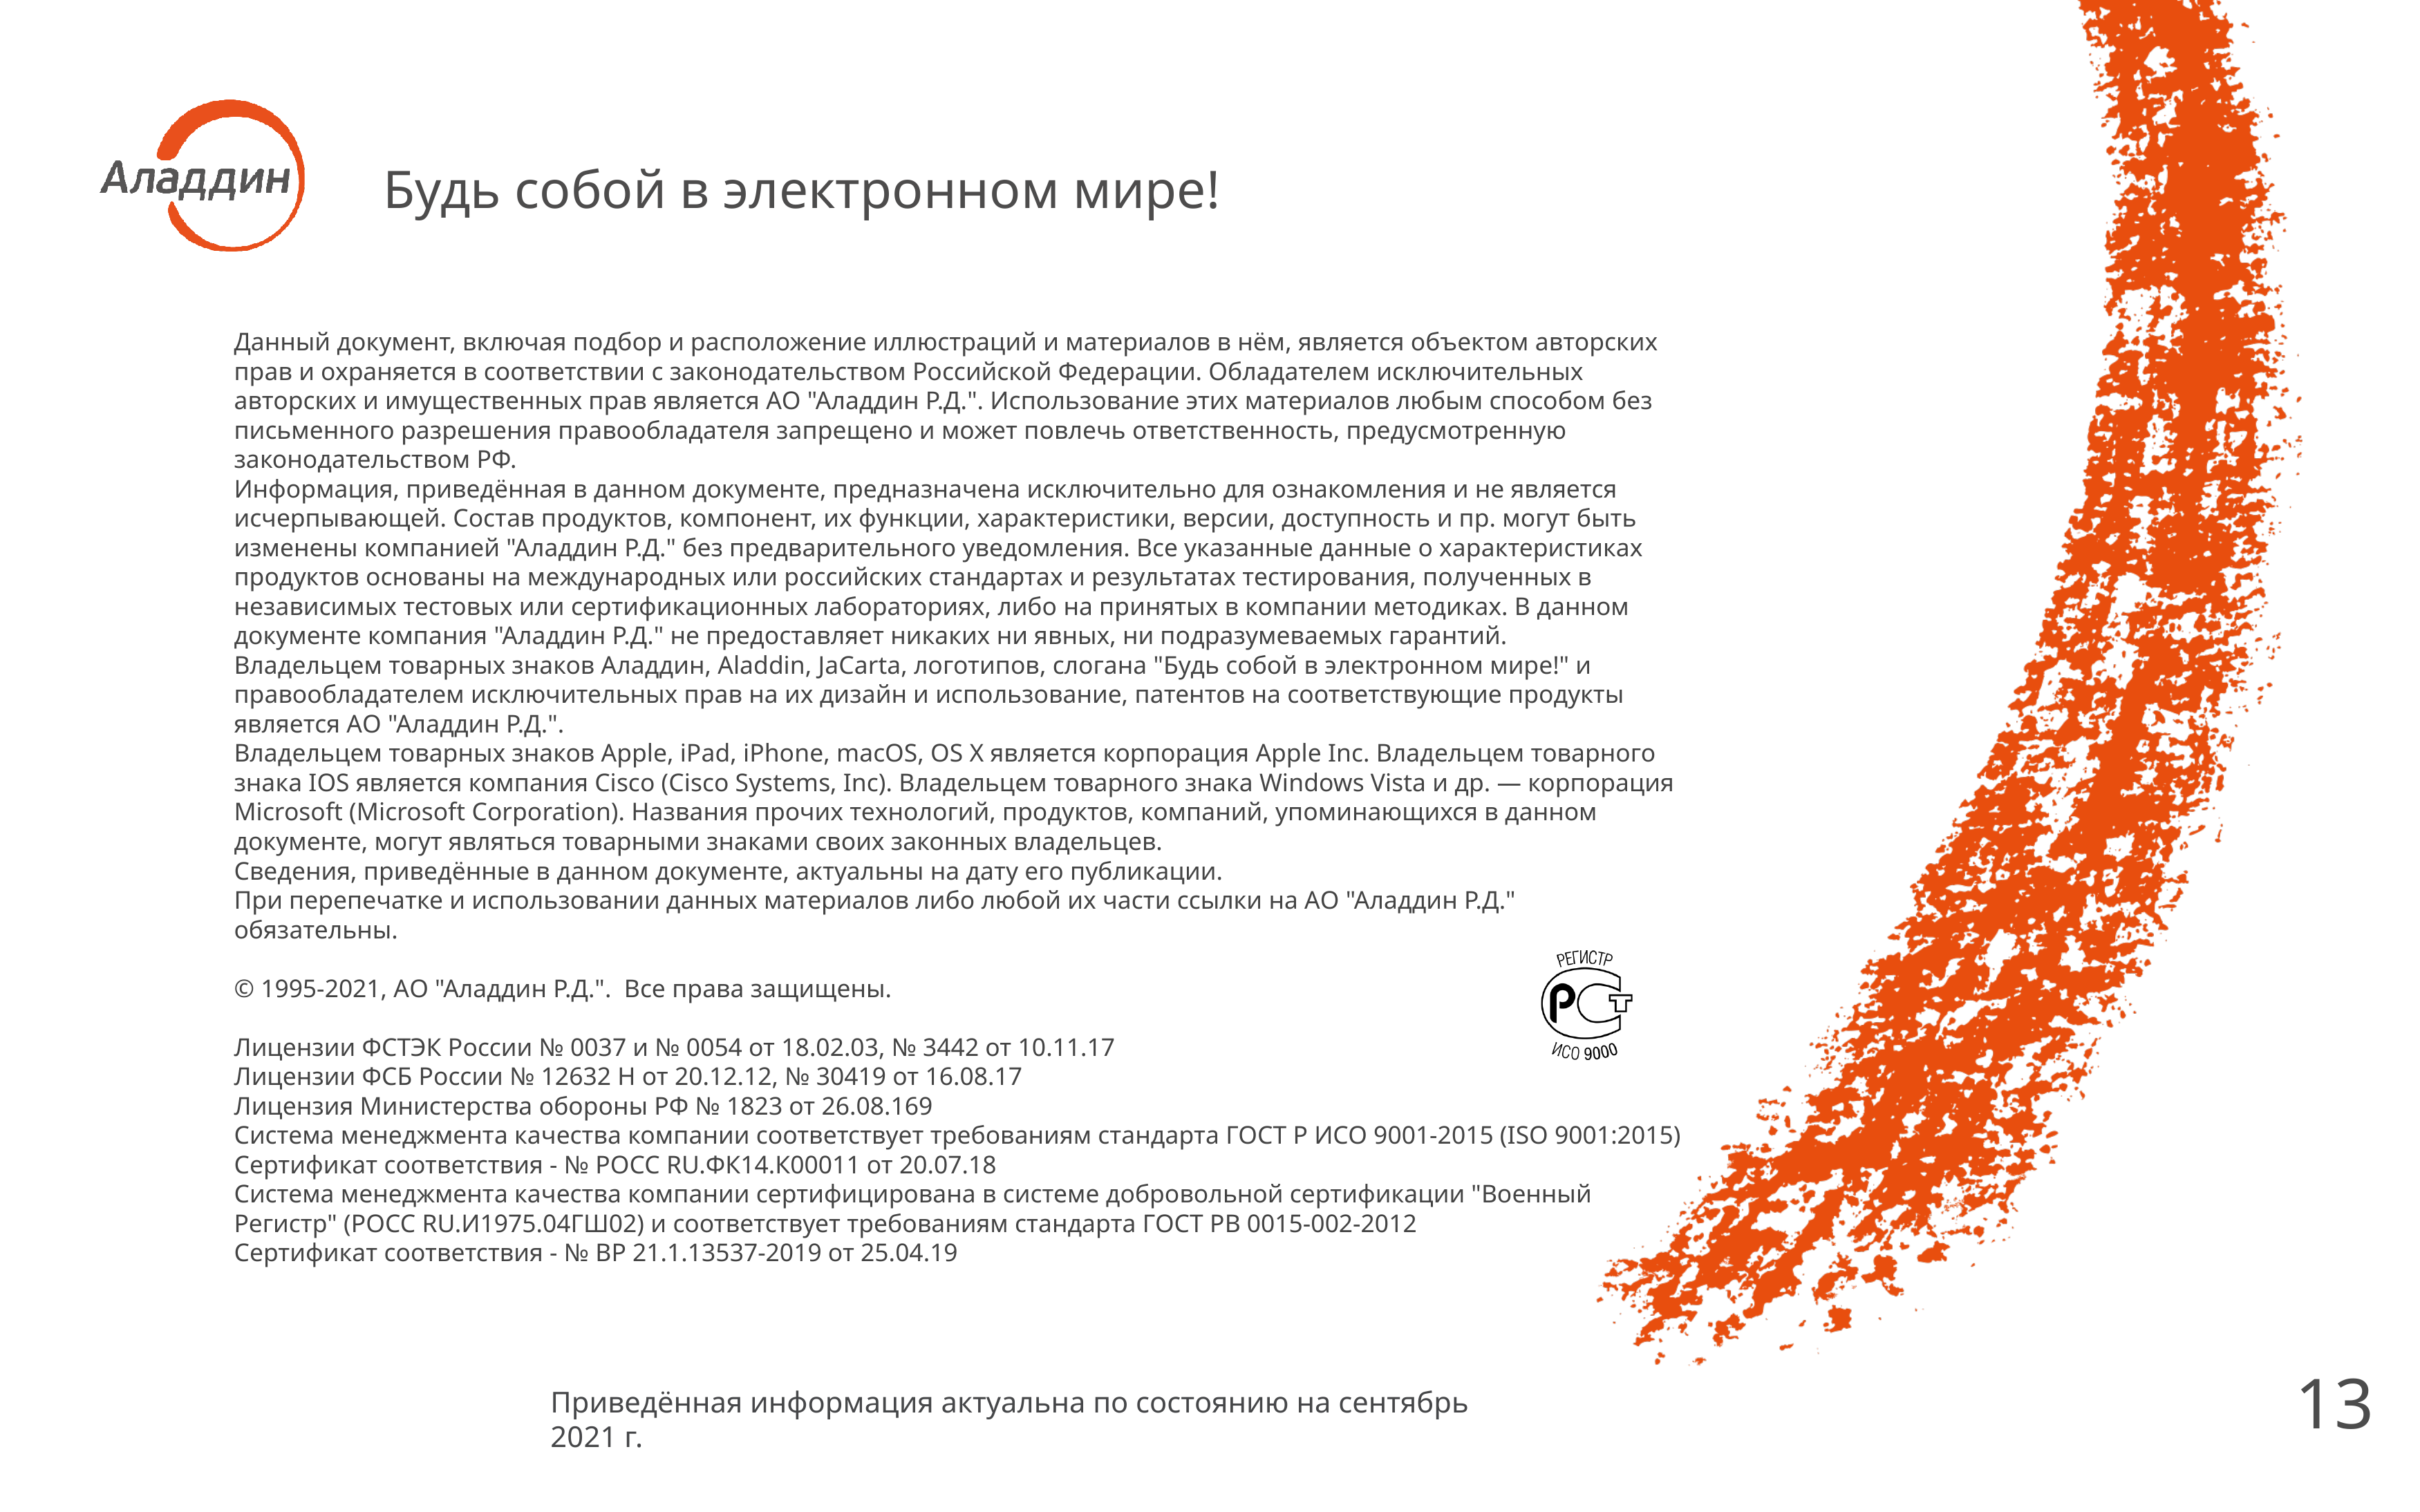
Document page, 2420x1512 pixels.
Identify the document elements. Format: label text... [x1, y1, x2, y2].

text_box Приведённая информация актуальна по состоянию на сентябрь 2021 г. [550, 1383, 1541, 1453]
slide_number 13 [2291, 1412, 2378, 1461]
picture [100, 100, 305, 252]
picture [1568, 0, 2329, 1399]
text_box Данный документ, включая подбор и расположение иллюстраций и материалов в нём, является объектом авторских прав и охраняется в соответствии с законодательством Российской Федерации. Обладателем исключительных авторских и имущественных прав является АО "Аладдин Р.Д.". Использование этих материалов любым способом без письменного разрешения правообладателя запрещено и может повлечь ответственность, предусмотренную законодательством РФ. Информация, приведённая в данном документе, предназначена исключительно для ознакомления и не является исчерпывающей. Состав продуктов, компонент, их функции, характеристики, версии, доступность и пр. могут быть изменены компанией "Аладдин Р.Д." без предварительного уведомления. Все указанные данные о характеристиках продуктов основаны на международных или российских стандартах и результатах тестирования, полученных в независимых тестовых или сертификационных лабораториях, либо на принятых в компании методиках. В данном документе компания "Аладдин Р.Д." не предоставляет никаких ни явных, ни подразумеваемых гарантий. Владельцем товарных знаков Аладдин, Aladdin, JaCarta, логотипов, слогана "Будь собой в электронном мире!" и правообладателем исключительных прав на их дизайн и использование, патентов на соответствующие продукты является АО "Аладдин Р.Д.". Владельцем товарных знаков Apple, iPad, iPhone, macOS, OS Х является корпорация Apple Inc. Владельцем товарного знака IOS является компания Cisco (Cisco Systems, Inc). Владельцем товарного знака Windows Vista и др. — корпорация Microsoft (Microsoft Corporation). Названия прочих технологий, продуктов, компаний, упоминающихся в данном документе, могут являться товарными знаками своих законных владельцев. Сведения, приведённые в данном документе, актуальны на дату его публикации. При перепечатке и использовании данных материалов либо любой их части ссылки на АО "Аладдин Р.Д." обязательны. © 1995-2021, АО "Аладдин Р.Д.". Все права защищены. Лицензии ФСТЭК России № 0037 и № 0054 от 18.02.03, № 3442 от 10.11.17 Лицензии ФСБ России № 12632 Н от 20.12.12, № 30419 от 16.08.17 Лицензия Министерства обороны РФ № 1823 от 26.08.169 Система менеджмента качества компании соответствует требованиям стандарта ГОСТ Р ИСО 9001-2015 (ISO 9001:2015) Сертификат соответствия - № РОСС RU.ФК14.К00011 от 20.07.18 Система менеджмента качества компании сертифицирована в cистеме добровольной сертификации "Военный Регистр" (РОСС RU.И1975.04ГШ02) и соответствует требованиям стандарта ГОСТ РВ 0015-002-2012 Сертификат соответствия - № ВР 21.1.13537-2019 от 25.04.19 [228, 321, 1687, 1272]
title Будь собой в электронном мире! [381, 155, 1255, 229]
text_box [1541, 950, 1633, 1060]
